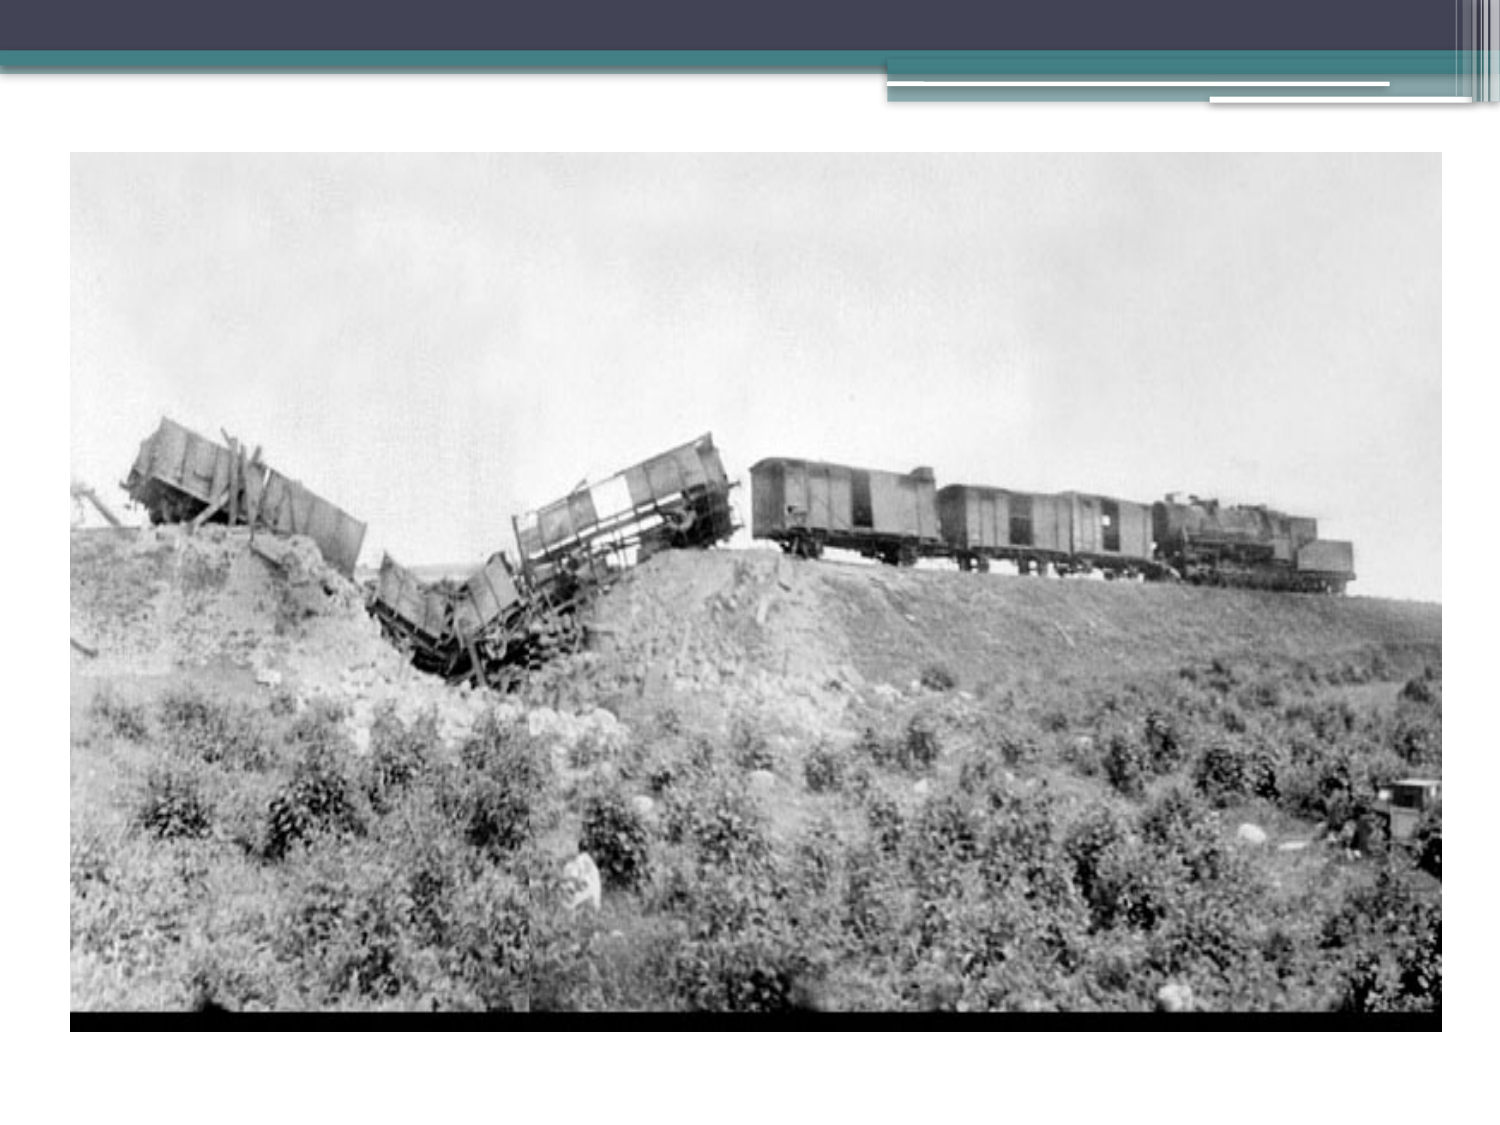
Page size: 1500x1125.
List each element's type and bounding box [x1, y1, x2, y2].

picture [70, 152, 1442, 1032]
